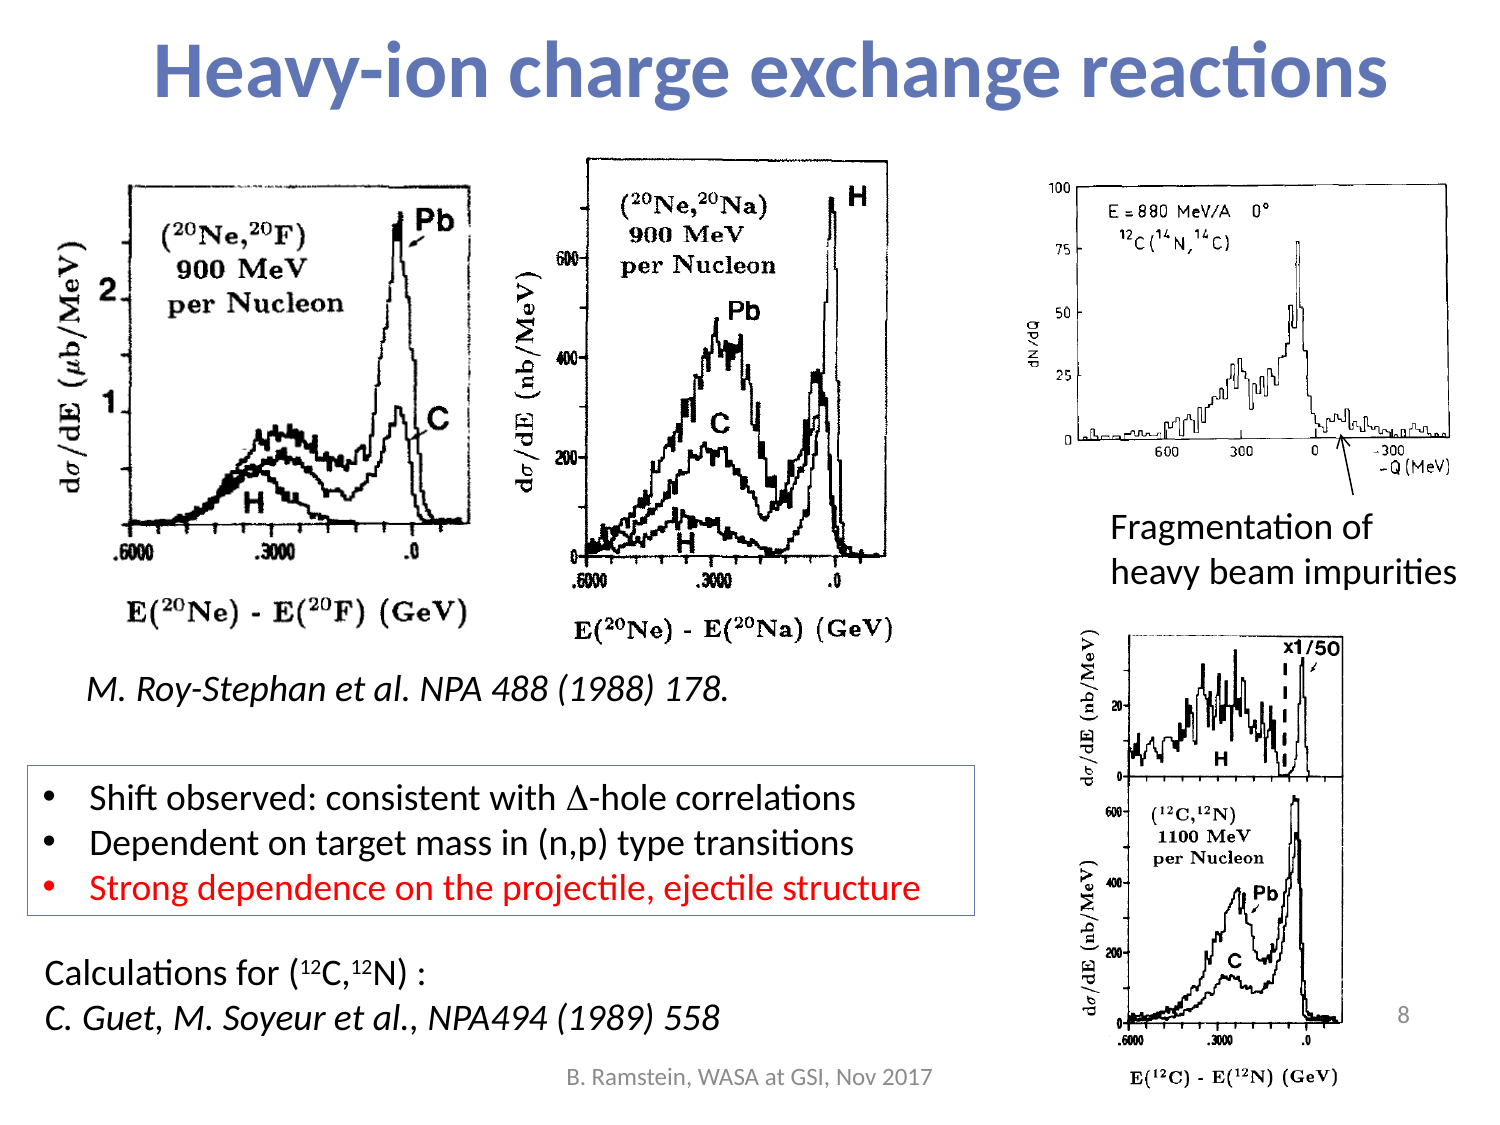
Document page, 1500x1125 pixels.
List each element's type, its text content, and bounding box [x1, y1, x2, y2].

picture [1050, 616, 1354, 1093]
text_box Fragmentation of heavy beam impurities [1095, 494, 1473, 600]
picture [27, 154, 497, 651]
picture [1009, 170, 1458, 496]
picture [498, 137, 916, 668]
text_box M. Roy-Stephan et al. NPA 488 (1988) 178. [70, 659, 746, 717]
text_box Calculations for (12C,12N) : C. Guet, M. Soyeur et al., NPA494 (1989) 558 [29, 940, 736, 1046]
slide_number 8 [1358, 983, 1425, 1044]
footer B. Ramstein, WASA at GSI, Nov 2017 [512, 1045, 988, 1106]
text_box Shift observed: consistent with -hole correlations Dependent on target mass in (n,p) type transitions Strong dependence on the projectile, ejectile structure [27, 765, 975, 916]
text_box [1340, 433, 1354, 496]
title Heavy-ion charge exchange reactions [96, 0, 1447, 160]
